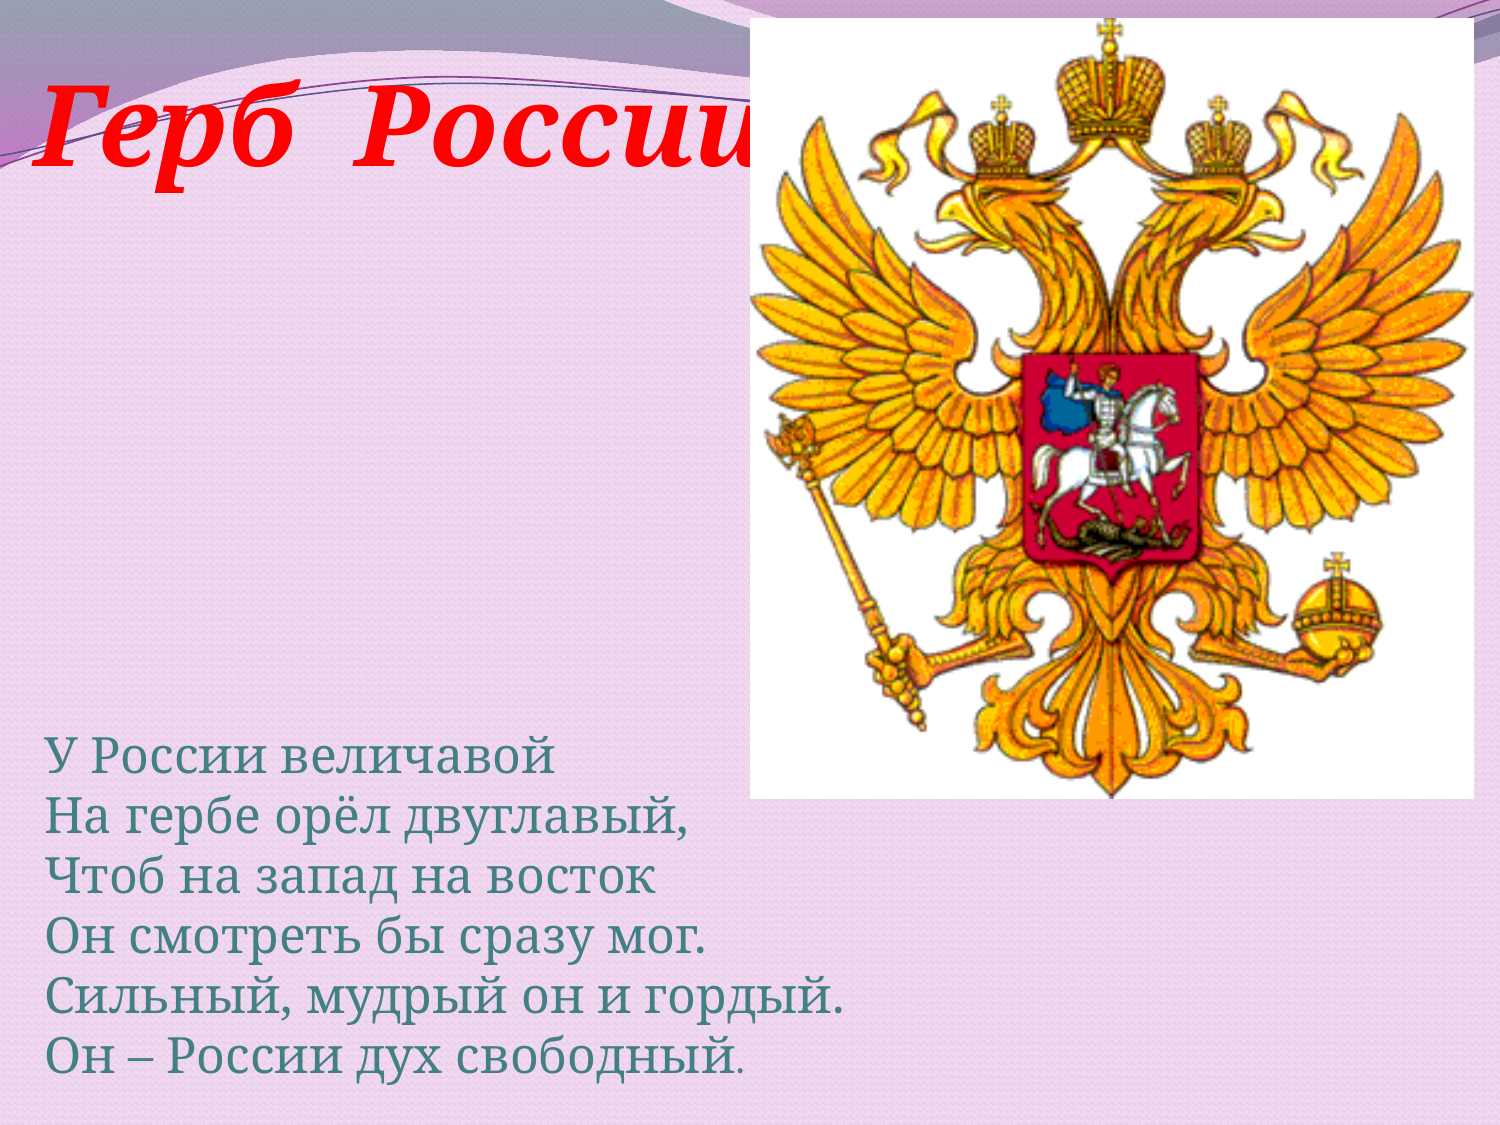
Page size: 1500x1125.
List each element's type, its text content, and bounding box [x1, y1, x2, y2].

text_box У России величавой На гербе орёл двуглавый, Чтоб на запад на восток Он смотреть бы сразу мог. Сильный, мудрый он и гордый. Он – России дух свободный. [29, 716, 863, 1091]
text_box Герб России [19, 46, 742, 197]
picture [749, 18, 1474, 799]
